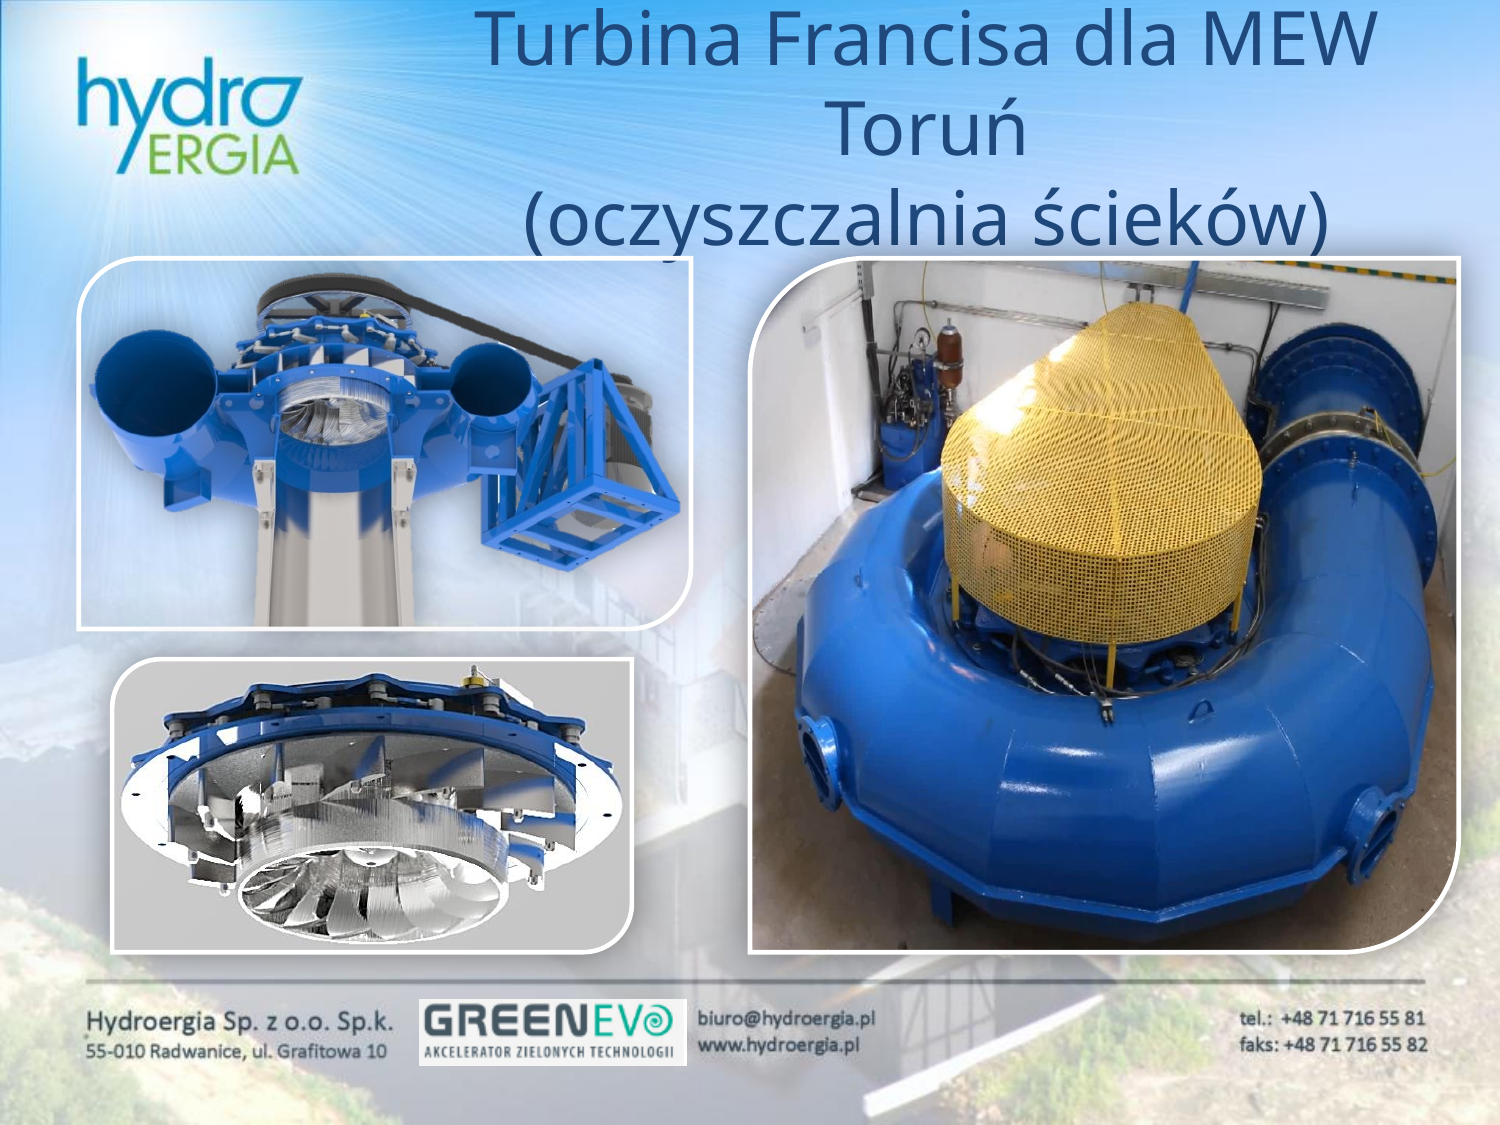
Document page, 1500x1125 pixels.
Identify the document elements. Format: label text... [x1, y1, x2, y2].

title Turbina Francisa dla MEW Toruń (oczyszczalnia ścieków) [371, 30, 1483, 220]
picture [0, 0, 1500, 1125]
